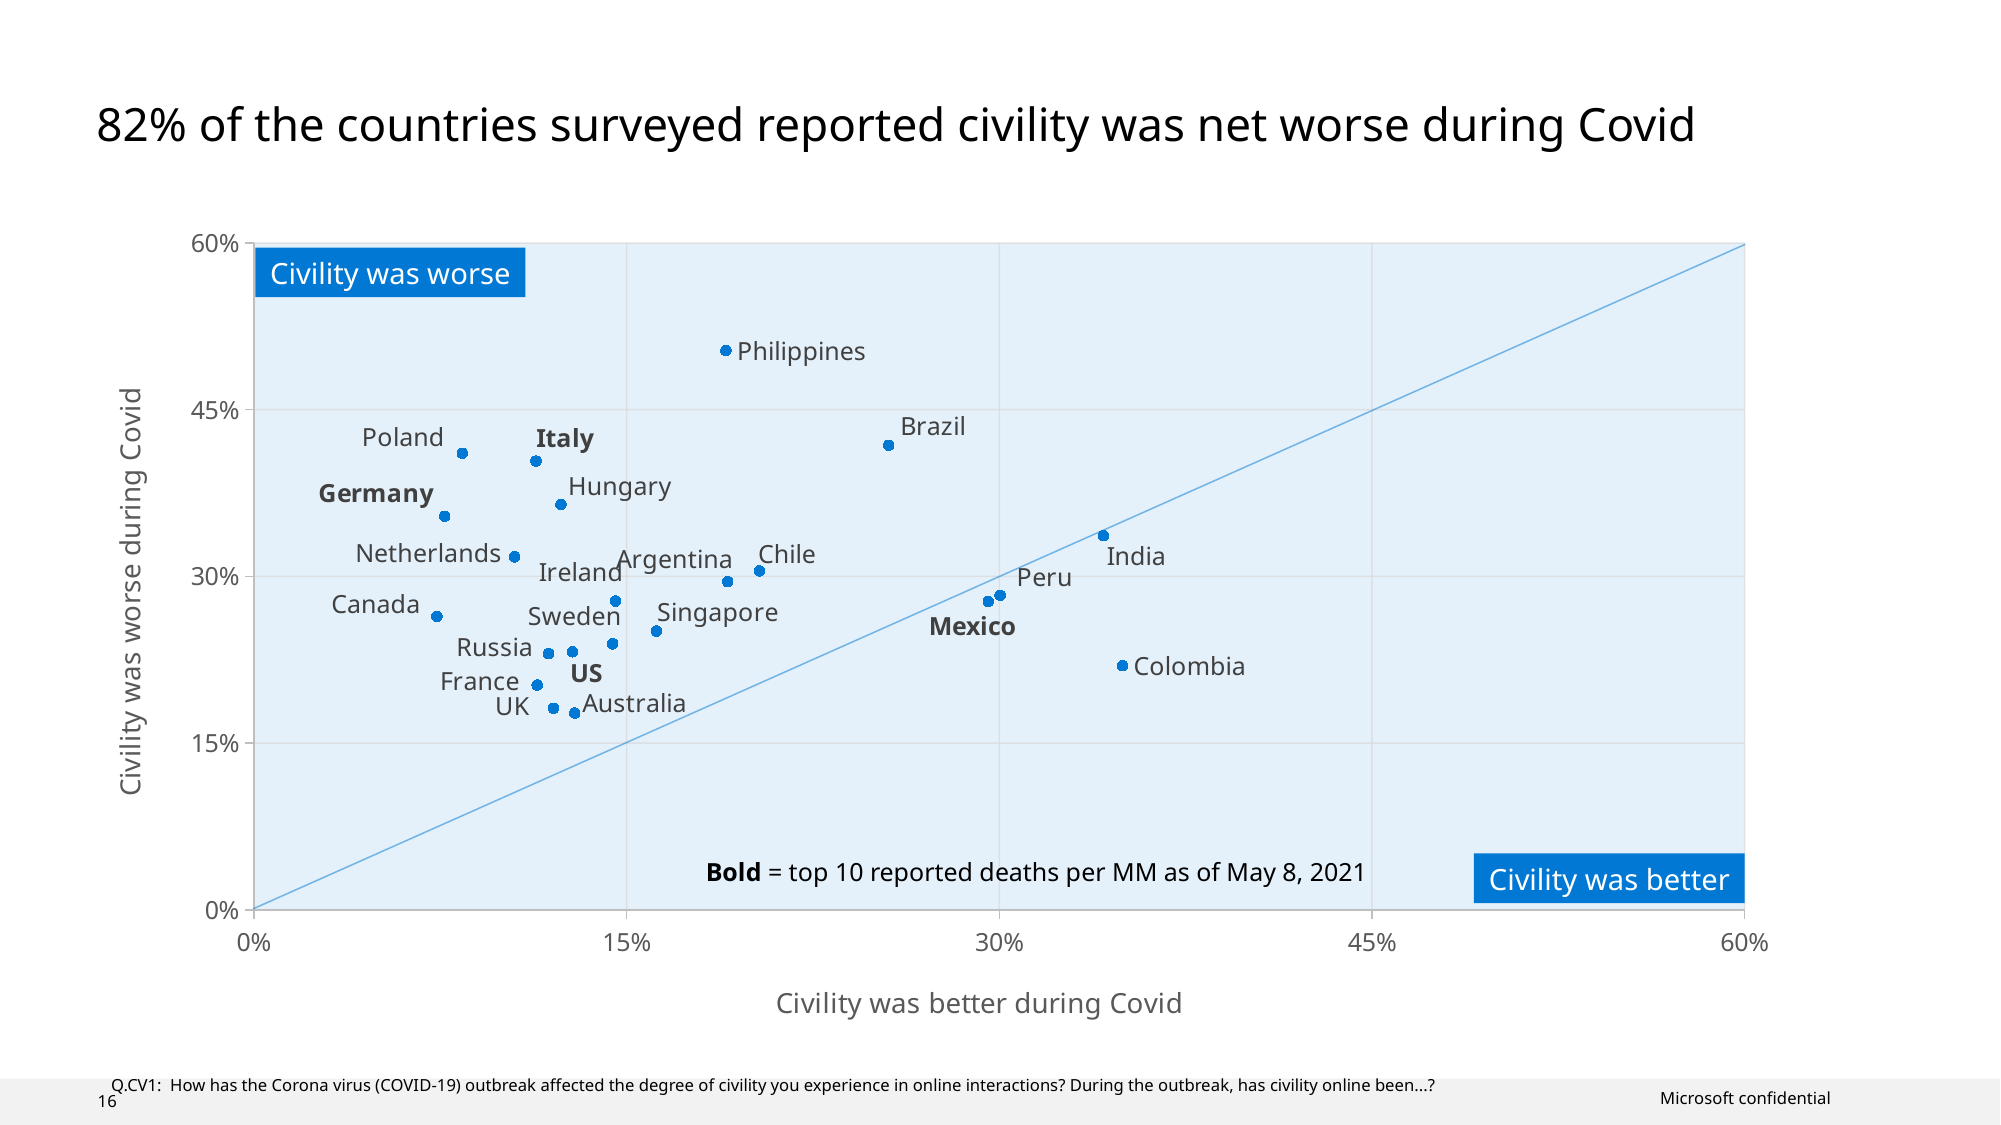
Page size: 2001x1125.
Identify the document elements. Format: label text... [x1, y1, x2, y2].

text_box Q.CV1: How has the Corona virus (COVID-19) outbreak affected the degree of civility you experience in online interactions? During the outbreak, has civility online been...? [81, 1064, 1468, 1105]
title 82% of the countries surveyed reported civility was net worse during Covid [96, 95, 1808, 151]
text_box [87, 225, 1800, 1041]
